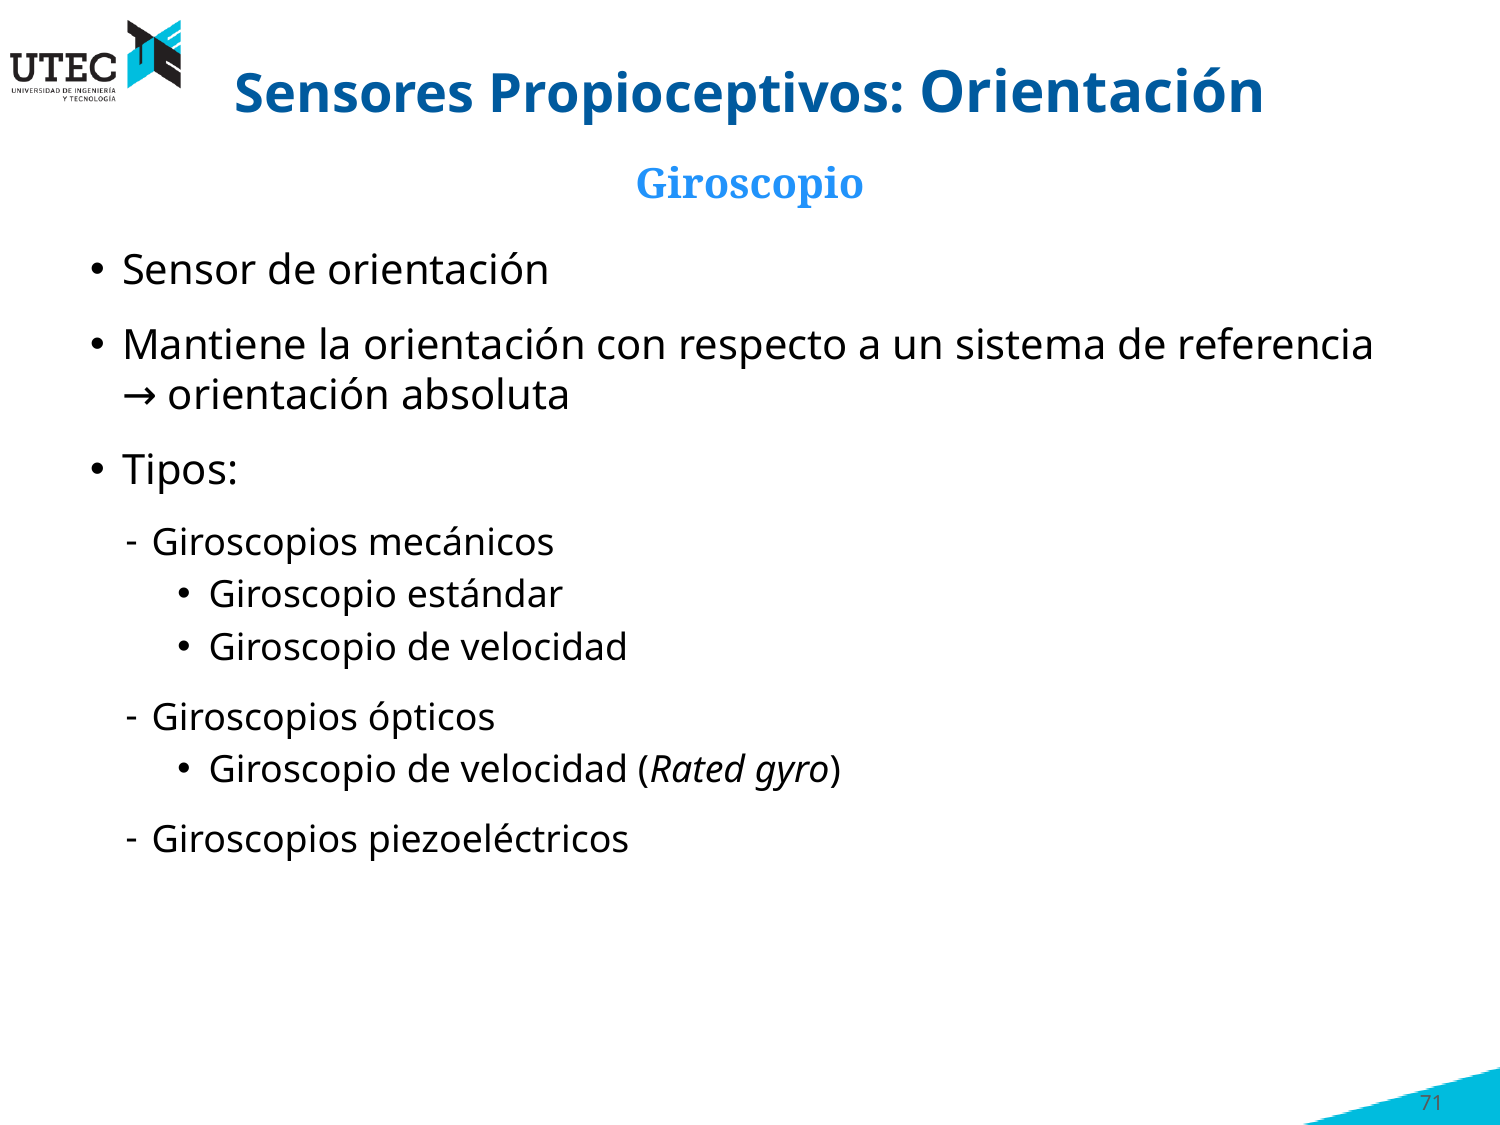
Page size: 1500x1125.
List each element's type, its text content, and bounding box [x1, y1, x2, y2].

title Sensores Propioceptivos: Orientación [75, 31, 1425, 147]
picture [1286, 1066, 1500, 1125]
list Sensor de orientación Mantiene la orientación con respecto a un sistema de referencia → orientación absoluta Tipos: Giroscopios mecánicos Giroscopio estándar Giroscopio de velocidad Giroscopios ópticos Giroscopio de velocidad (Rated gyro) Giroscopios piezoeléctricos [75, 235, 1425, 1083]
text_box Giroscopio [275, 149, 1224, 232]
picture [7, 19, 183, 102]
